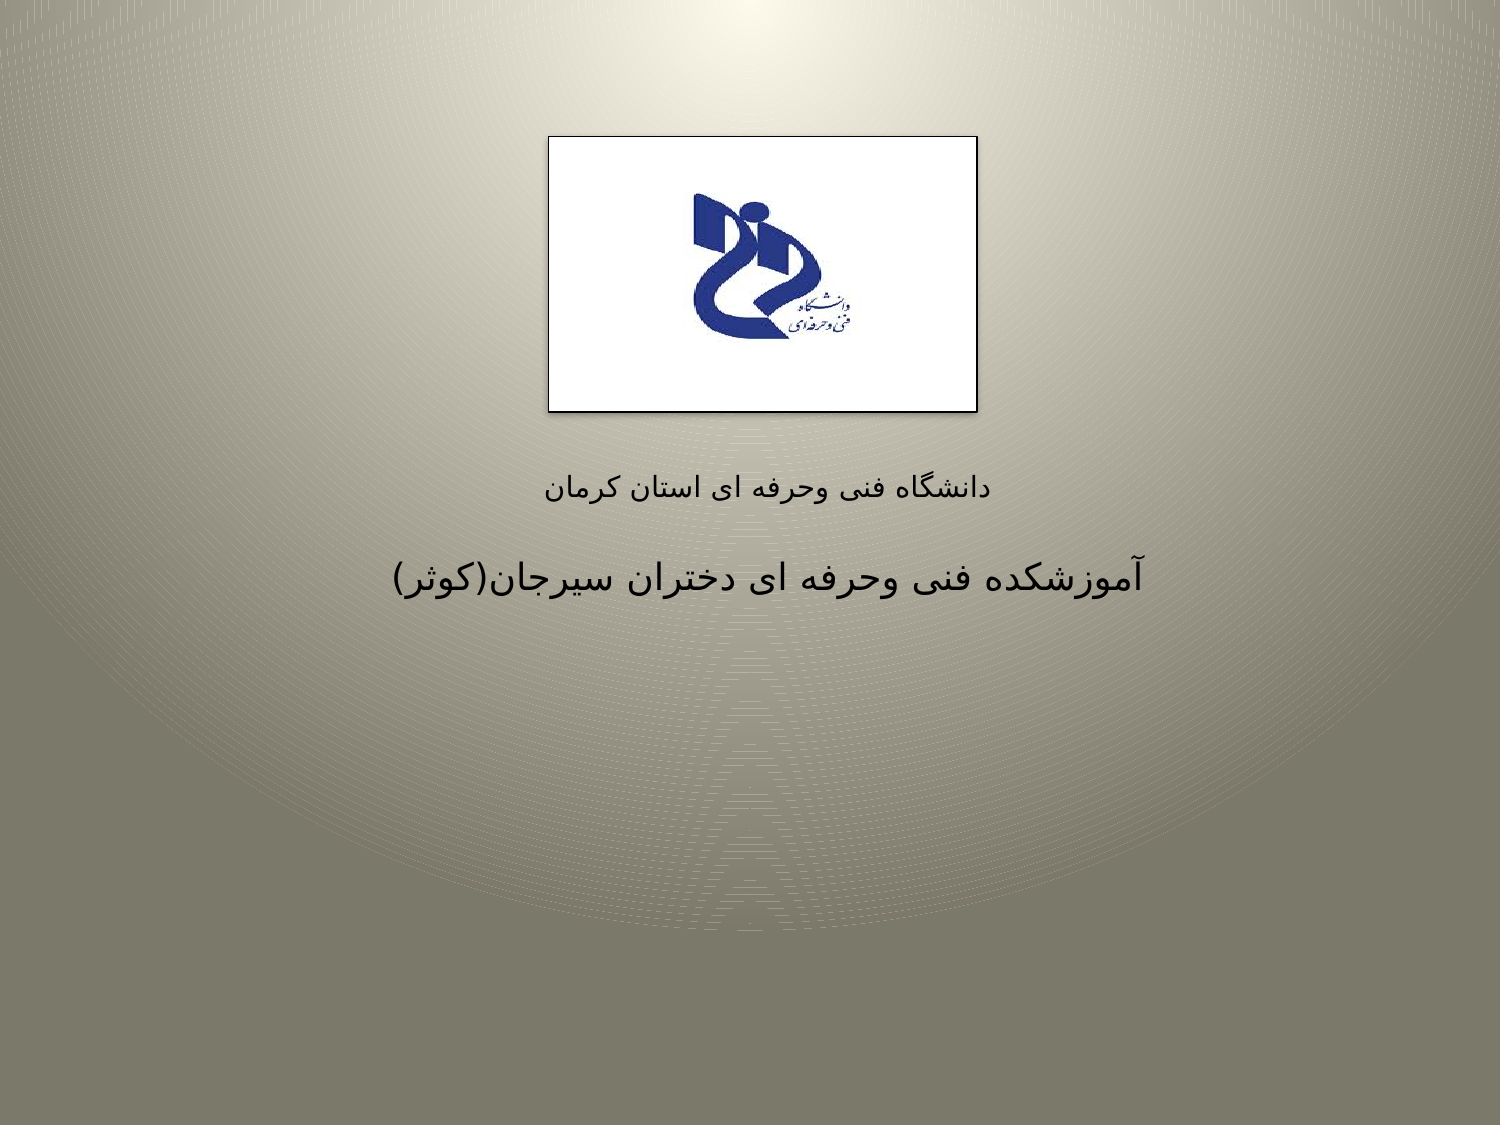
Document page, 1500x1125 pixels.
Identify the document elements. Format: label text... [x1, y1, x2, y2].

title دانشگاه فنی وحرفه ای استان کرمان آموزشکده فنی وحرفه ای دختران سیرجان(کوثر) [371, 444, 1164, 722]
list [548, 136, 977, 412]
